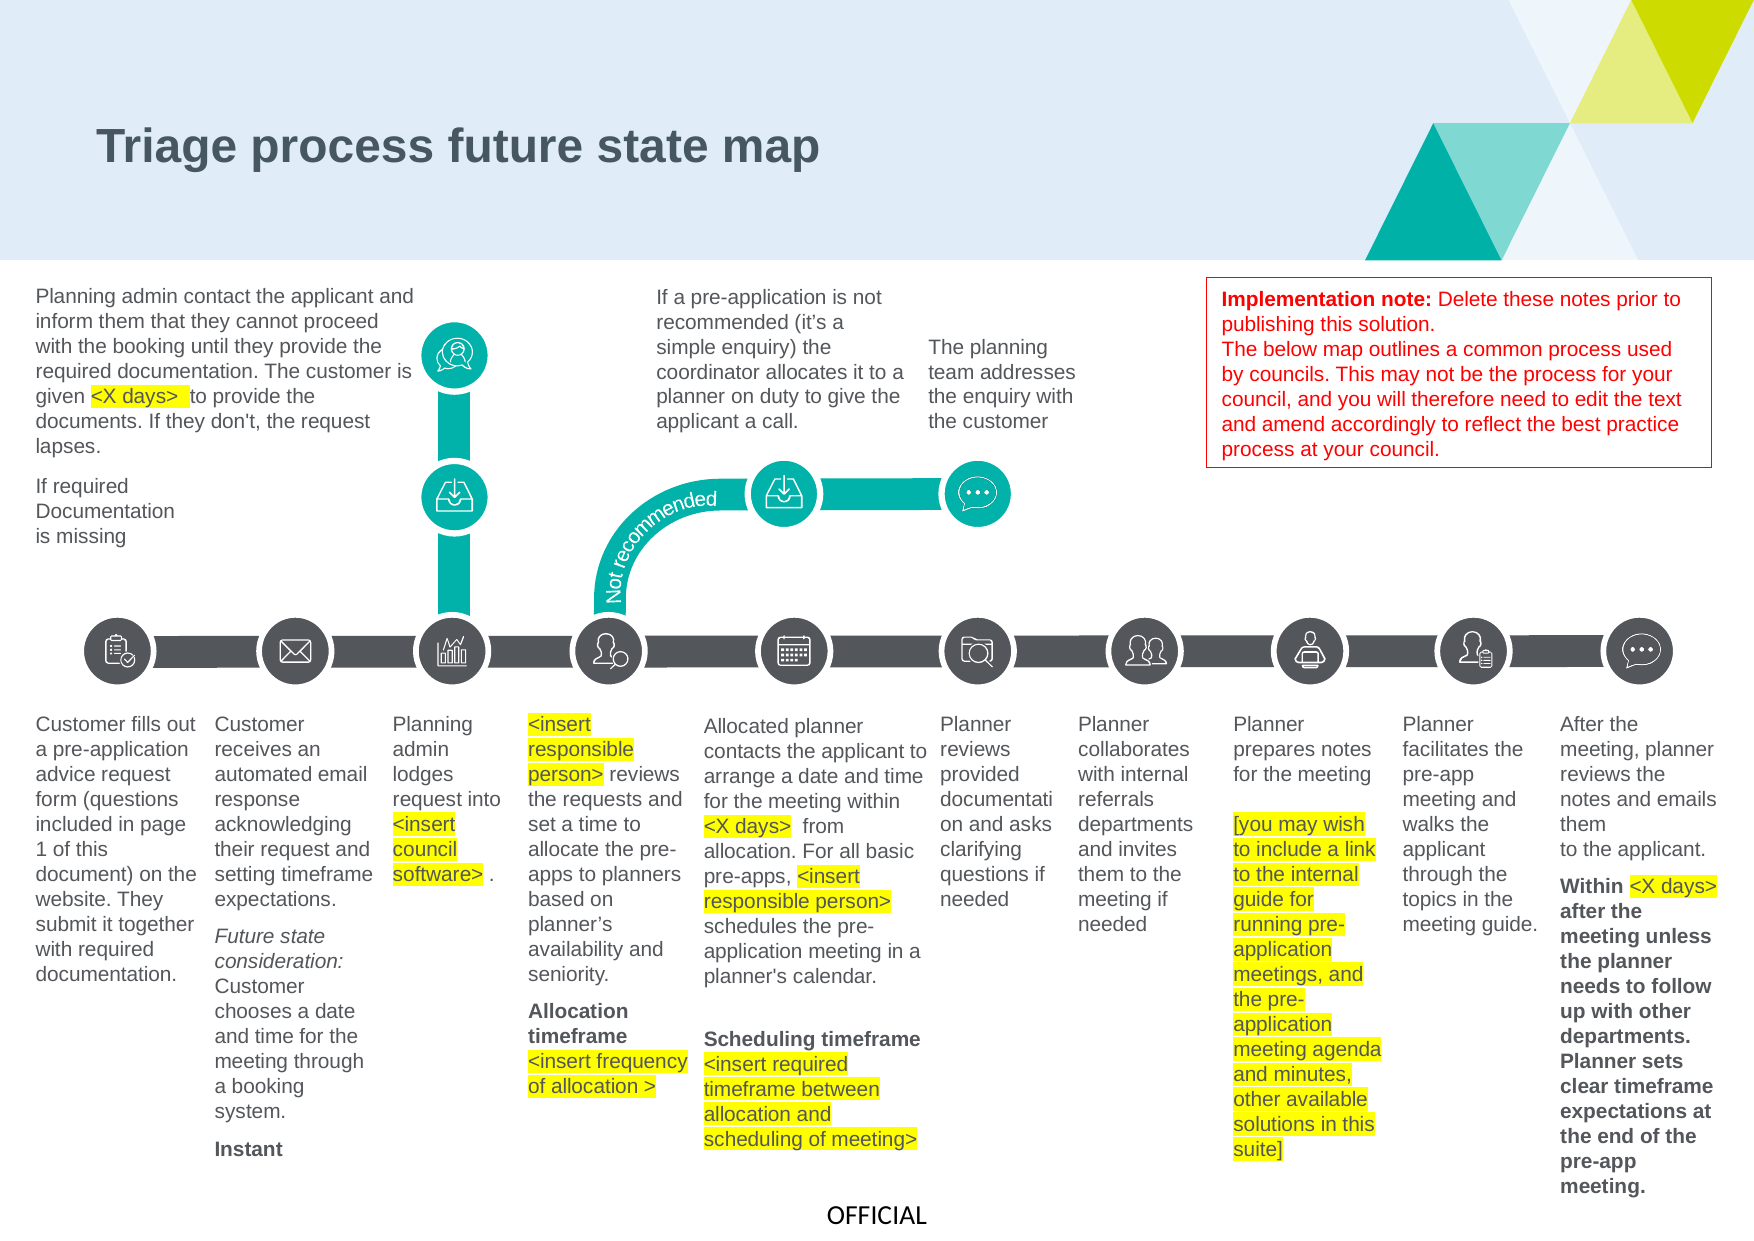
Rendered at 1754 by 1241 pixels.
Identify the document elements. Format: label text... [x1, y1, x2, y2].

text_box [941, 614, 1015, 688]
text_box Planner collaborates with internal referrals departments and invites them to the meeting if needed [1077, 702, 1225, 967]
text_box Planner reviews provided documentation and asks clarifying questions if needed [939, 702, 1062, 967]
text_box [415, 614, 489, 688]
text_box The planning team addresses the enquiry with the customer [927, 318, 1077, 442]
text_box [572, 614, 645, 688]
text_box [1273, 614, 1347, 688]
text_box Planning admin lodges request into <insert council software> . [392, 702, 513, 967]
text_box Planner prepares notes for the meeting [you may wish to include a link to the internal guide for running pre-application meetings, and the pre-application meeting agenda and minutes, other available solutions in this suite] [1232, 702, 1388, 967]
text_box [81, 614, 154, 688]
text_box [259, 614, 332, 688]
text_box Planning admin contact the applicant and inform them that they cannot proceed with the booking until they provide the required documentation. The customer is given <X days> to provide the documents. If they don't, the request lapses. [35, 303, 419, 437]
text_box Customer receives an automated email response acknowledging their request and setting timeframe expectations. Future state consideration: Customer chooses a date and time for the meeting through a booking system. Instant [214, 702, 377, 1191]
text_box Allocated planner contacts the applicant to arrange a date and time for the meeting within <X days> from allocation. For all basic pre-apps, <insert responsible person> schedules the pre-application meeting in a planner's calendar. Scheduling timeframe <insert required timeframe between allocation and scheduling of meeting> [703, 704, 929, 969]
text_box <insert responsible person> reviews the requests and set a time to allocate the pre-apps to planners based on planner’s availability and seniority. Allocation timeframe <insert frequency of allocation > [527, 702, 690, 967]
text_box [418, 460, 491, 534]
text_box Planner facilitates the pre-app meeting and walks the applicant through the topics in the meeting guide. [1402, 702, 1545, 967]
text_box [1437, 614, 1510, 688]
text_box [941, 457, 1015, 531]
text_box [418, 319, 491, 392]
text_box Implementation note: Delete these notes prior to publishing this solution. The below map outlines a common process used by councils. This may not be the process for your council, and you will therefore need to edit the text and amend accordingly to reflect the best practice process at your council. [1206, 277, 1712, 468]
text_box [757, 614, 831, 688]
text_box Customer fills out a pre-application advice request form (questions included in page 1 of this document) on the website. They submit it together with required documentation. [35, 702, 200, 967]
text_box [1603, 614, 1676, 688]
title Triage process future state map [96, 107, 1217, 330]
text_box If a pre-application is not recommended (it’s a simple enquiry) the coordinator allocates it to a planner on duty to give the applicant a call. [655, 318, 905, 442]
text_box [1108, 614, 1181, 688]
text_box If required Documentation is missing [35, 472, 215, 548]
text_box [747, 457, 821, 531]
text_box [608, 493, 940, 635]
text_box After the meeting, planner reviews the notes and emails them to the applicant. Within <X days> after the meeting unless the planner needs to follow up with other departments. Planner sets clear timeframe expectations at the end of the pre-app meeting. [1559, 702, 1724, 967]
